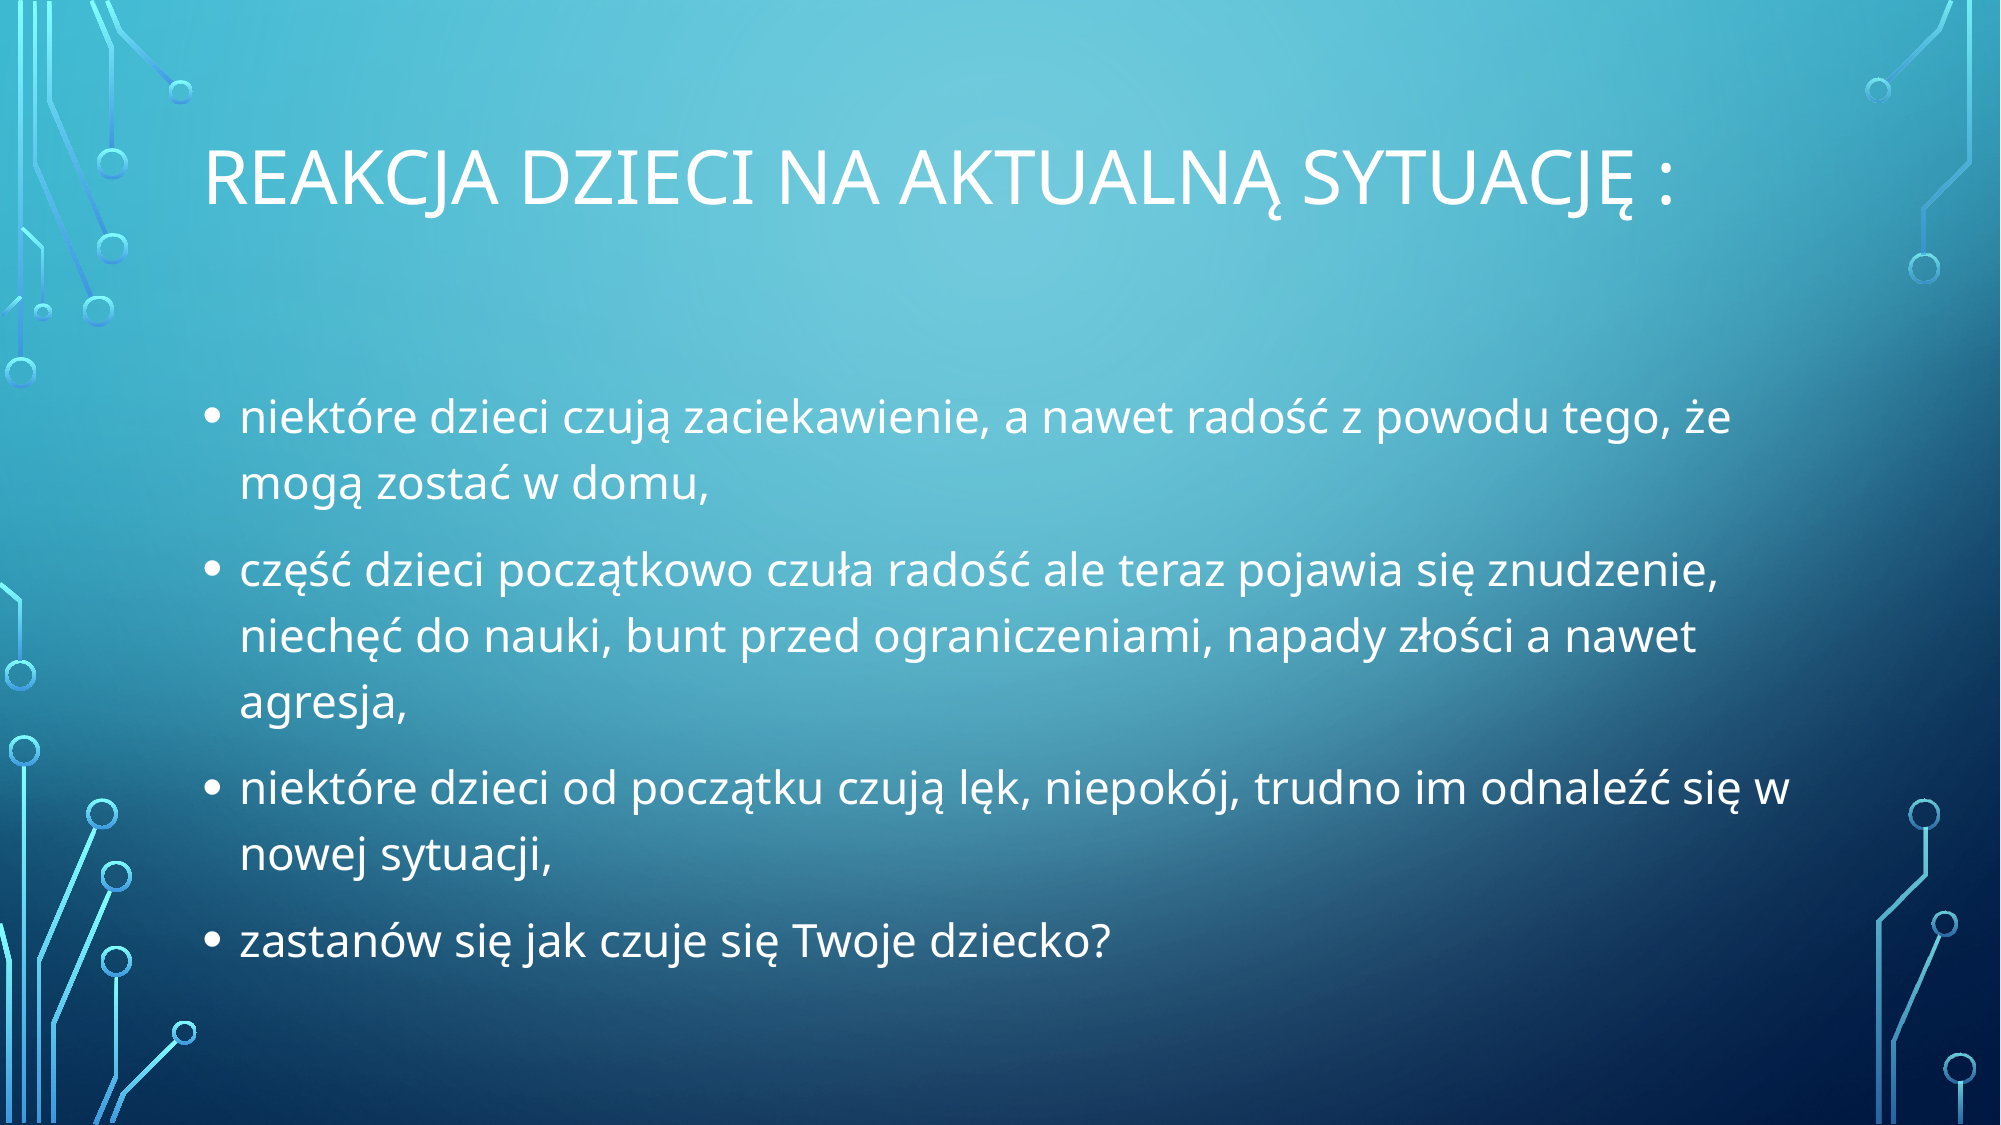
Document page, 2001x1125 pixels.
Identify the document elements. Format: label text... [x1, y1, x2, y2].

title Reakcja Dzieci na aktualną sytuację : [187, 101, 1813, 344]
list niektóre dzieci czują zaciekawienie, a nawet radość z powodu tego, że mogą zostać w domu, część dzieci początkowo czuła radość ale teraz pojawia się znudzenie, niechęć do nauki, bunt przed ograniczeniami, napady złości a nawet agresja, niektóre dzieci od początku czują lęk, niepokój, trudno im odnaleźć się w nowej sytuacji, zastanów się jak czuje się Twoje dziecko? [187, 369, 1813, 950]
